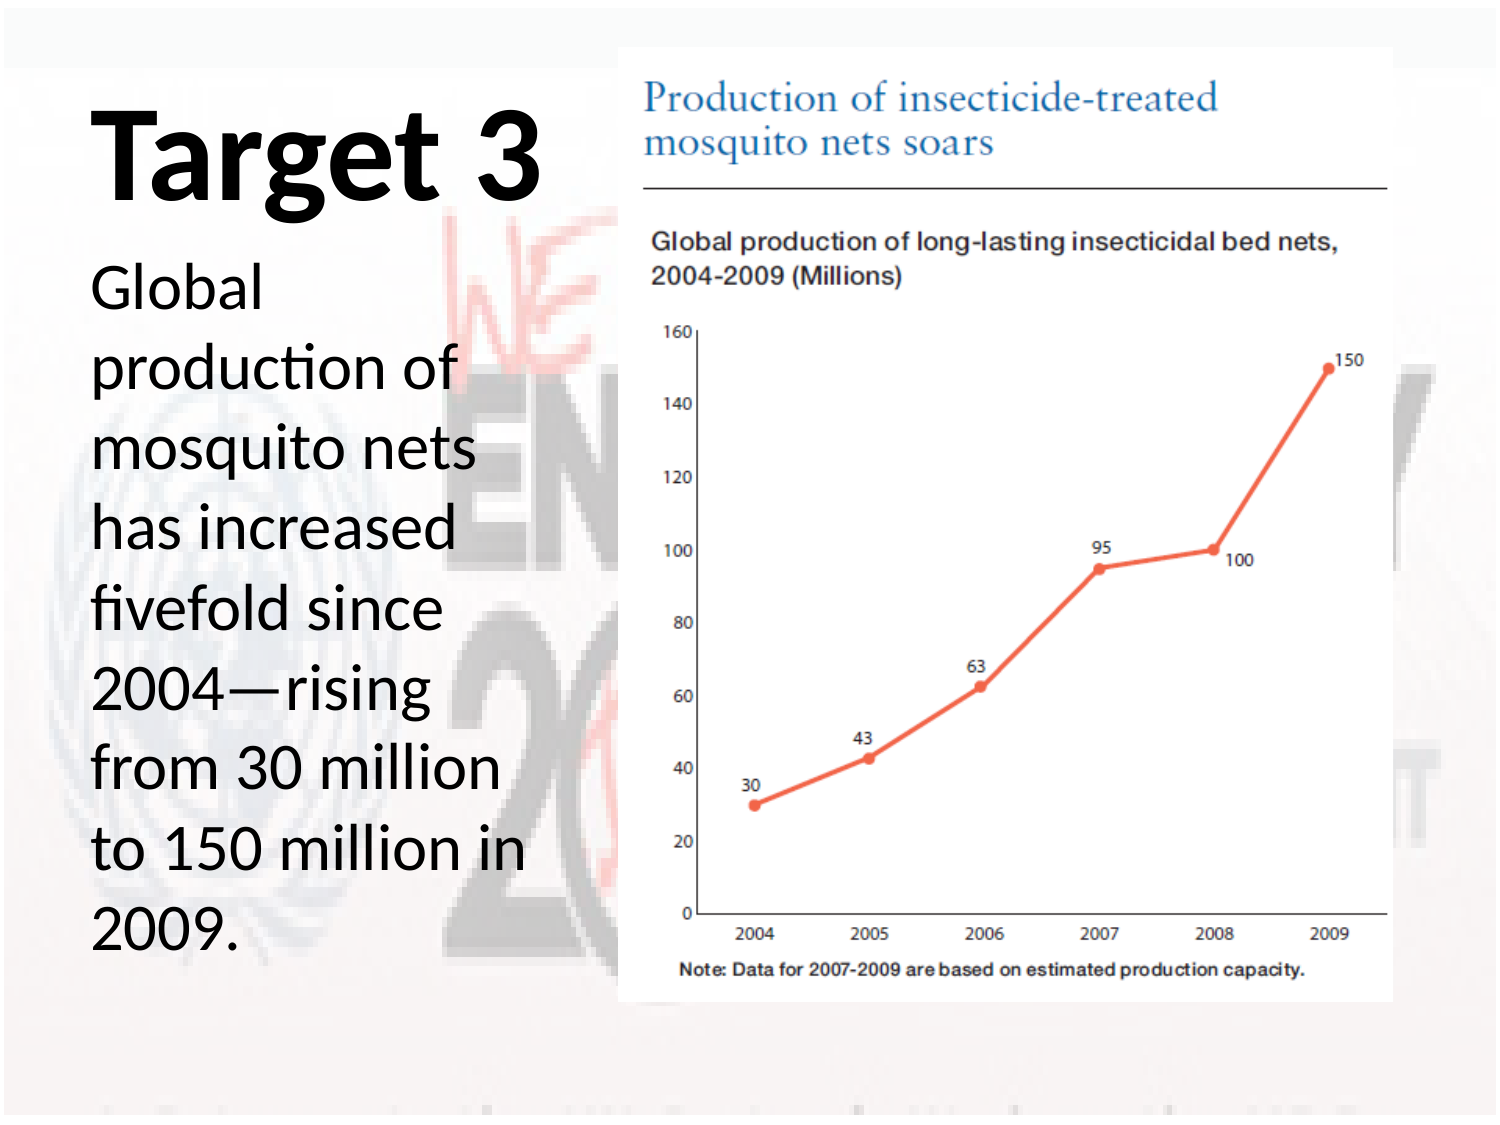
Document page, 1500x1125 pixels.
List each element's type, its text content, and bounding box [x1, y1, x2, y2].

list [617, 47, 1394, 1003]
title Target 3 [75, 44, 569, 235]
list Global production of mosquito nets has increased fivefold since 2004—rising from 30 million to 150 million in 2009. [75, 235, 569, 1005]
